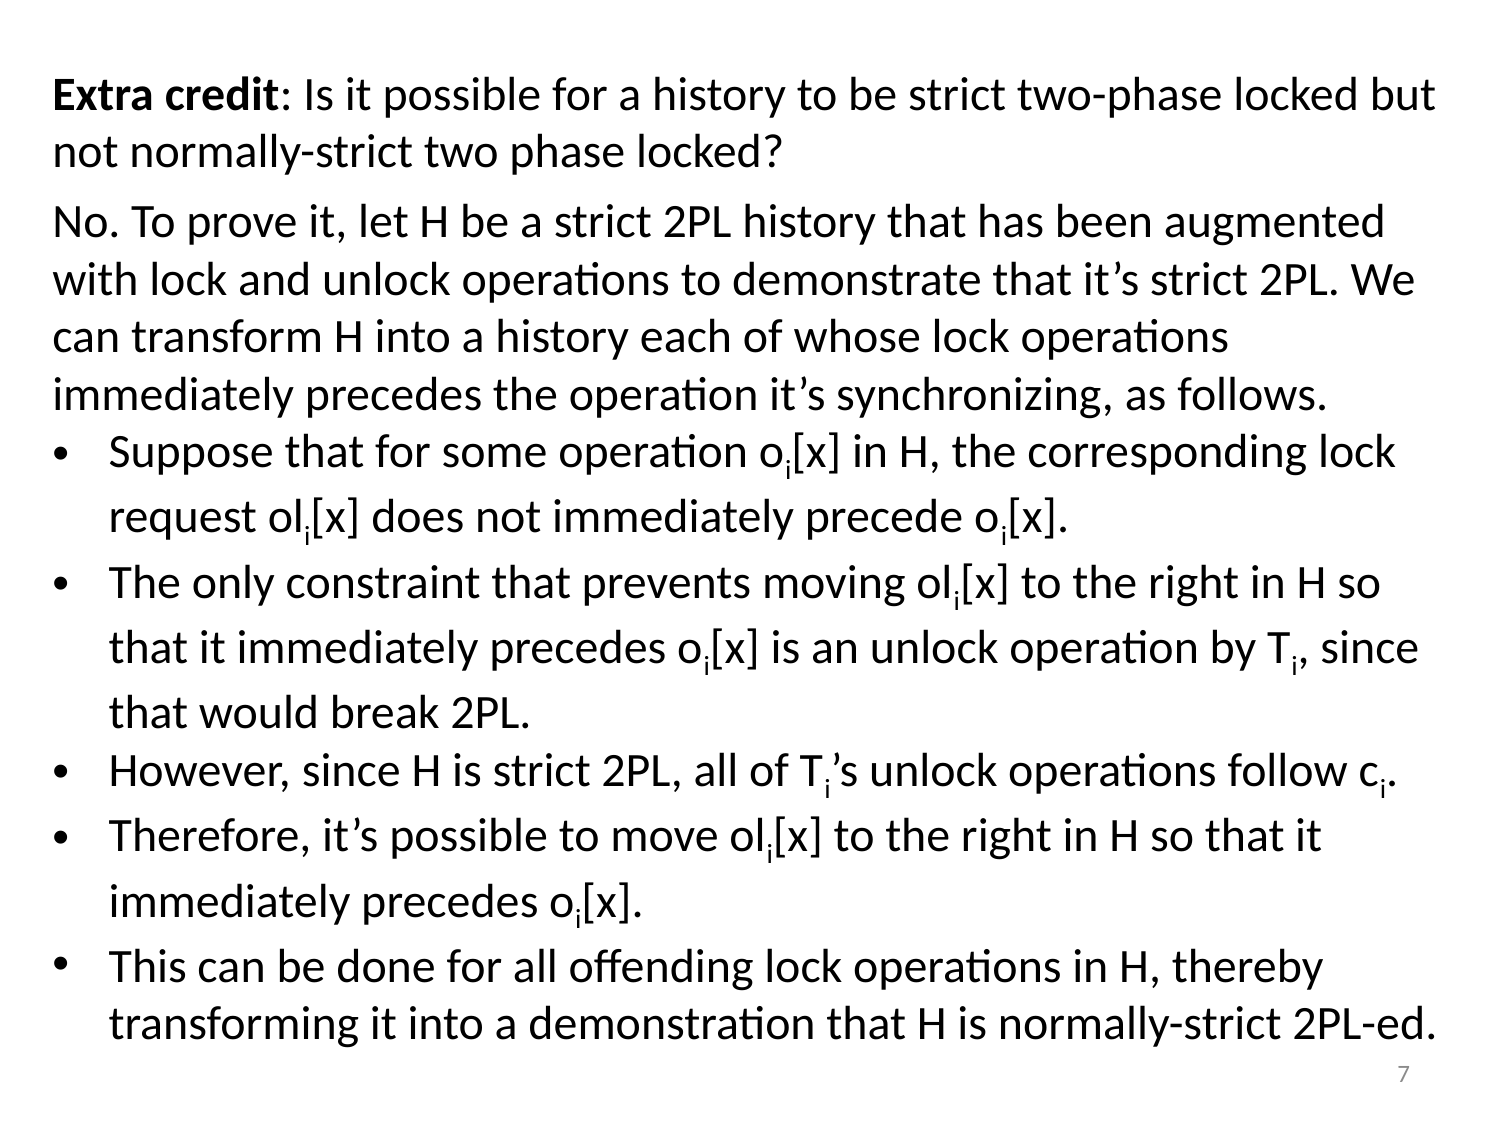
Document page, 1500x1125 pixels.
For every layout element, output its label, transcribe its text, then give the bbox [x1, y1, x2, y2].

slide_number 7 [1074, 1042, 1425, 1103]
text_box Extra credit: Is it possible for a history to be strict two-phase locked but not normally-strict two phase locked? No. To prove it, let H be a strict 2PL history that has been augmented with lock and unlock operations to demonstrate that it’s strict 2PL. We can transform H into a history each of whose lock operations immediately precedes the operation it’s synchronizing, as follows. Suppose that for some operation oi[x] in H, the corresponding lock request oli[x] does not immediately precede oi[x]. The only constraint that prevents moving oli[x] to the right in H so that it immediately precedes oi[x] is an unlock operation by Ti, since that would break 2PL. However, since H is strict 2PL, all of Ti’s unlock operations follow ci. Therefore, it’s possible to move oli[x] to the right in H so that it immediately precedes oi[x]. This can be done for all offending lock operations in H, thereby transforming it into a demonstration that H is normally-strict 2PL-ed. [37, 55, 1475, 1057]
